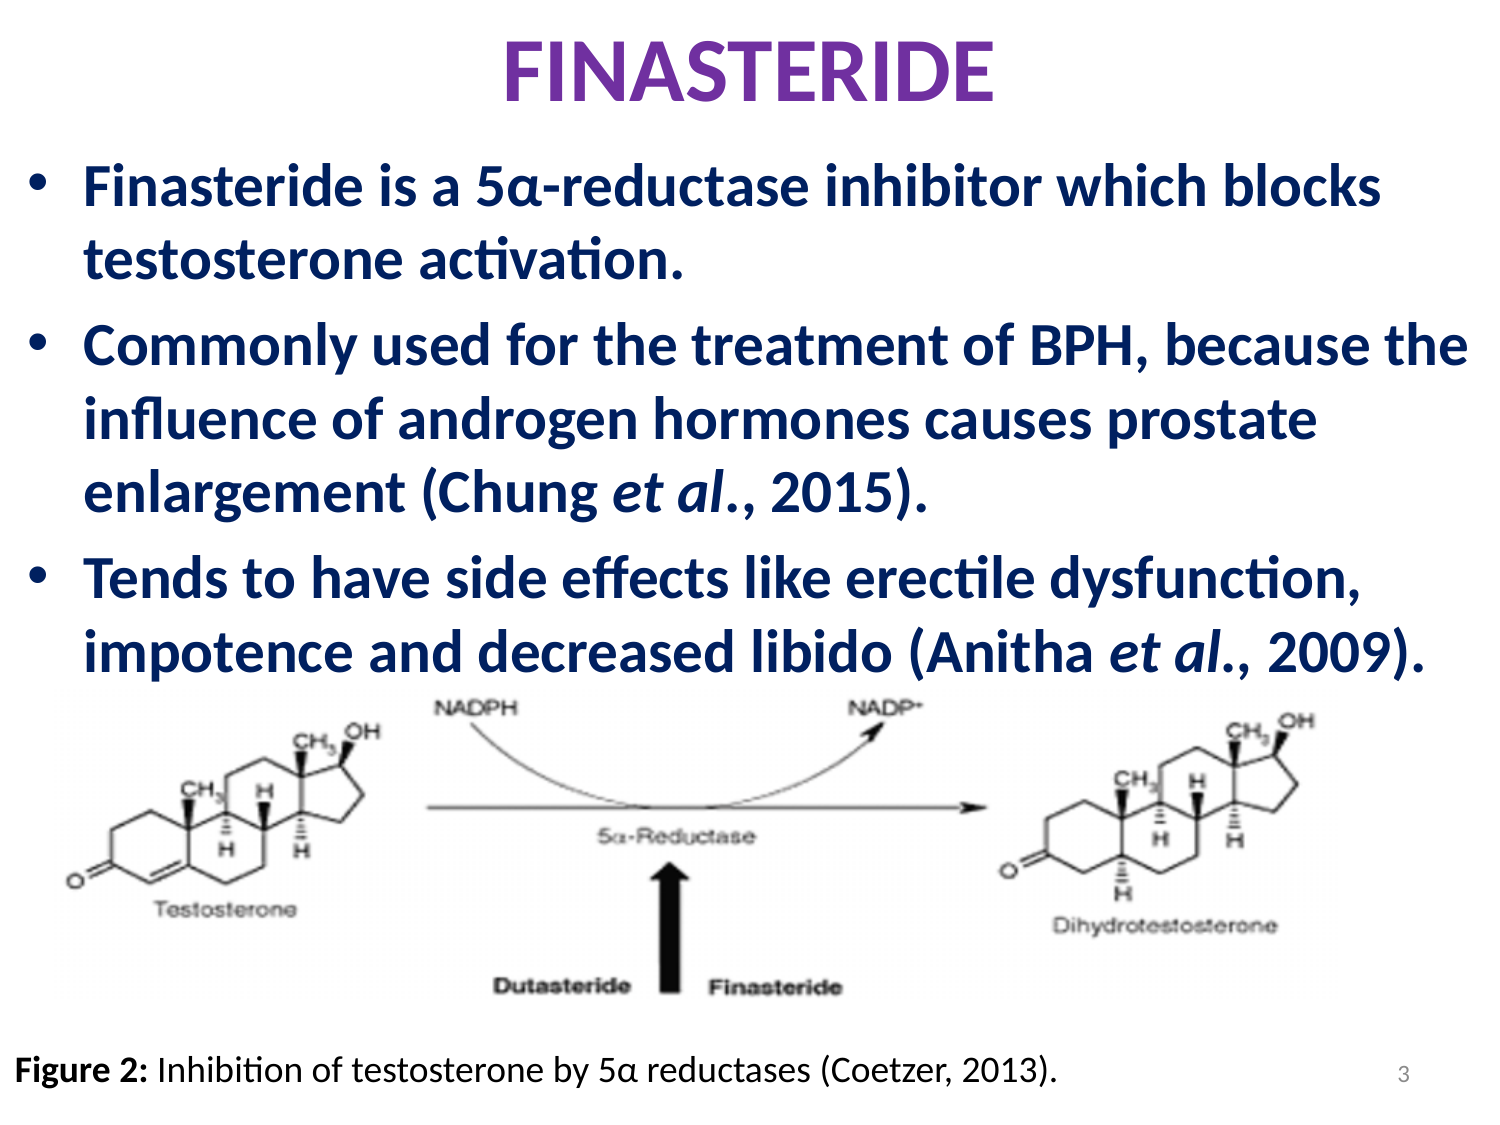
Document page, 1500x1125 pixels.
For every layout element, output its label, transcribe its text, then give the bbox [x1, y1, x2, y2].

text_box Figure 2: Inhibition of testosterone by 5α reductases (Coetzer, 2013). [0, 1037, 1500, 1098]
picture [49, 687, 1338, 1001]
title FINASTERIDE [0, 0, 1500, 130]
list Finasteride is a 5α-reductase inhibitor which blocks testosterone activation. Commonly used for the treatment of BPH, because the influence of androgen hormones causes prostate enlargement (Chung et al., 2015). Tends to have side effects like erectile dysfunction, impotence and decreased libido (Anitha et al., 2009). [12, 137, 1500, 700]
slide_number 3 [1074, 1042, 1425, 1103]
